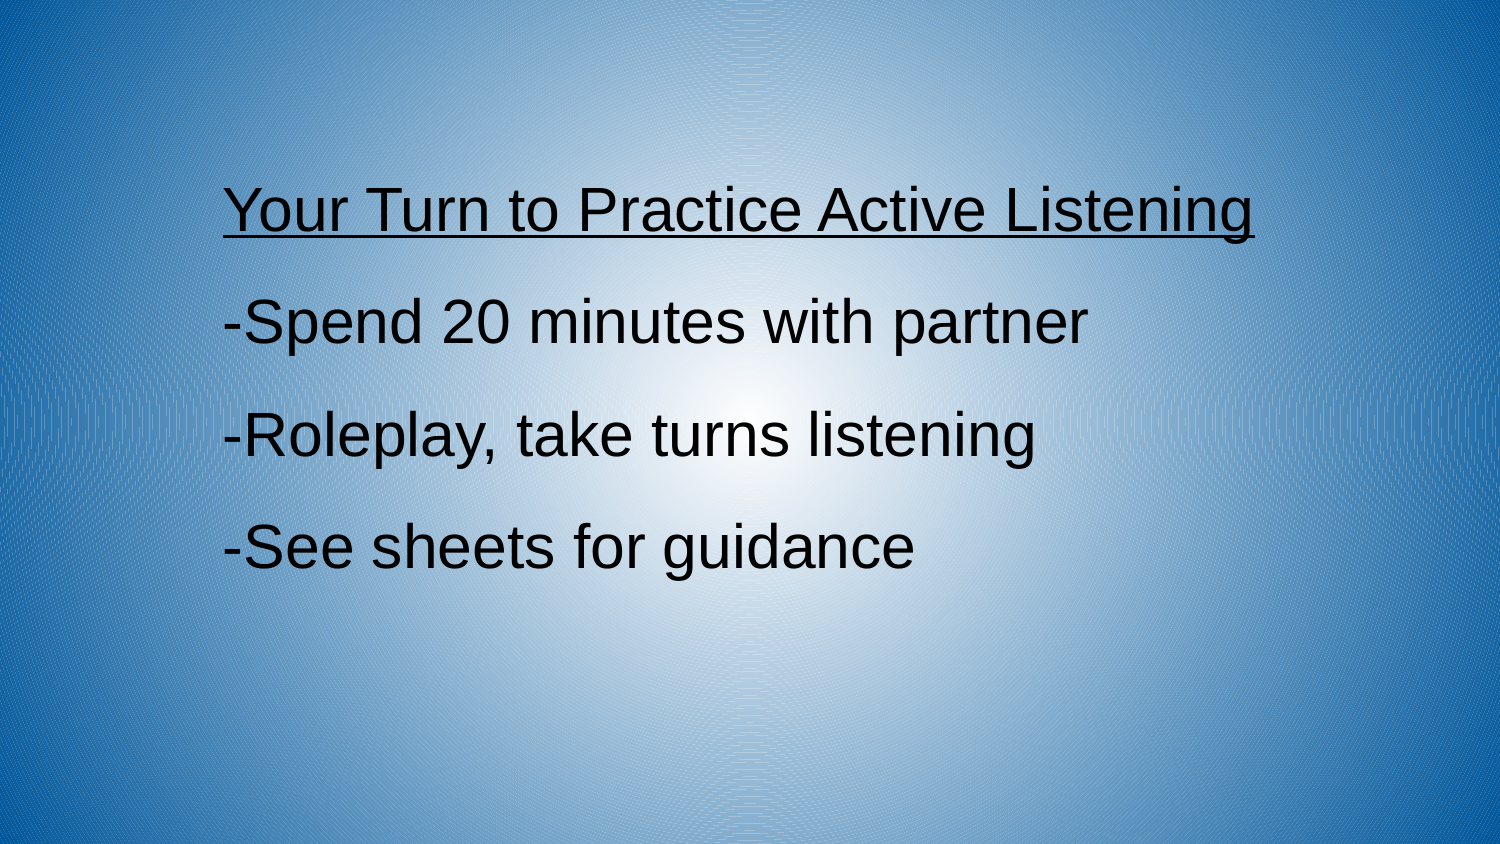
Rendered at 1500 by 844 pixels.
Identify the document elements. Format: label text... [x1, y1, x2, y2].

text_box Your Turn to Practice Active Listening -Spend 20 minutes with partner -Roleplay, take turns listening -See sheets for guidance [207, 116, 1340, 223]
